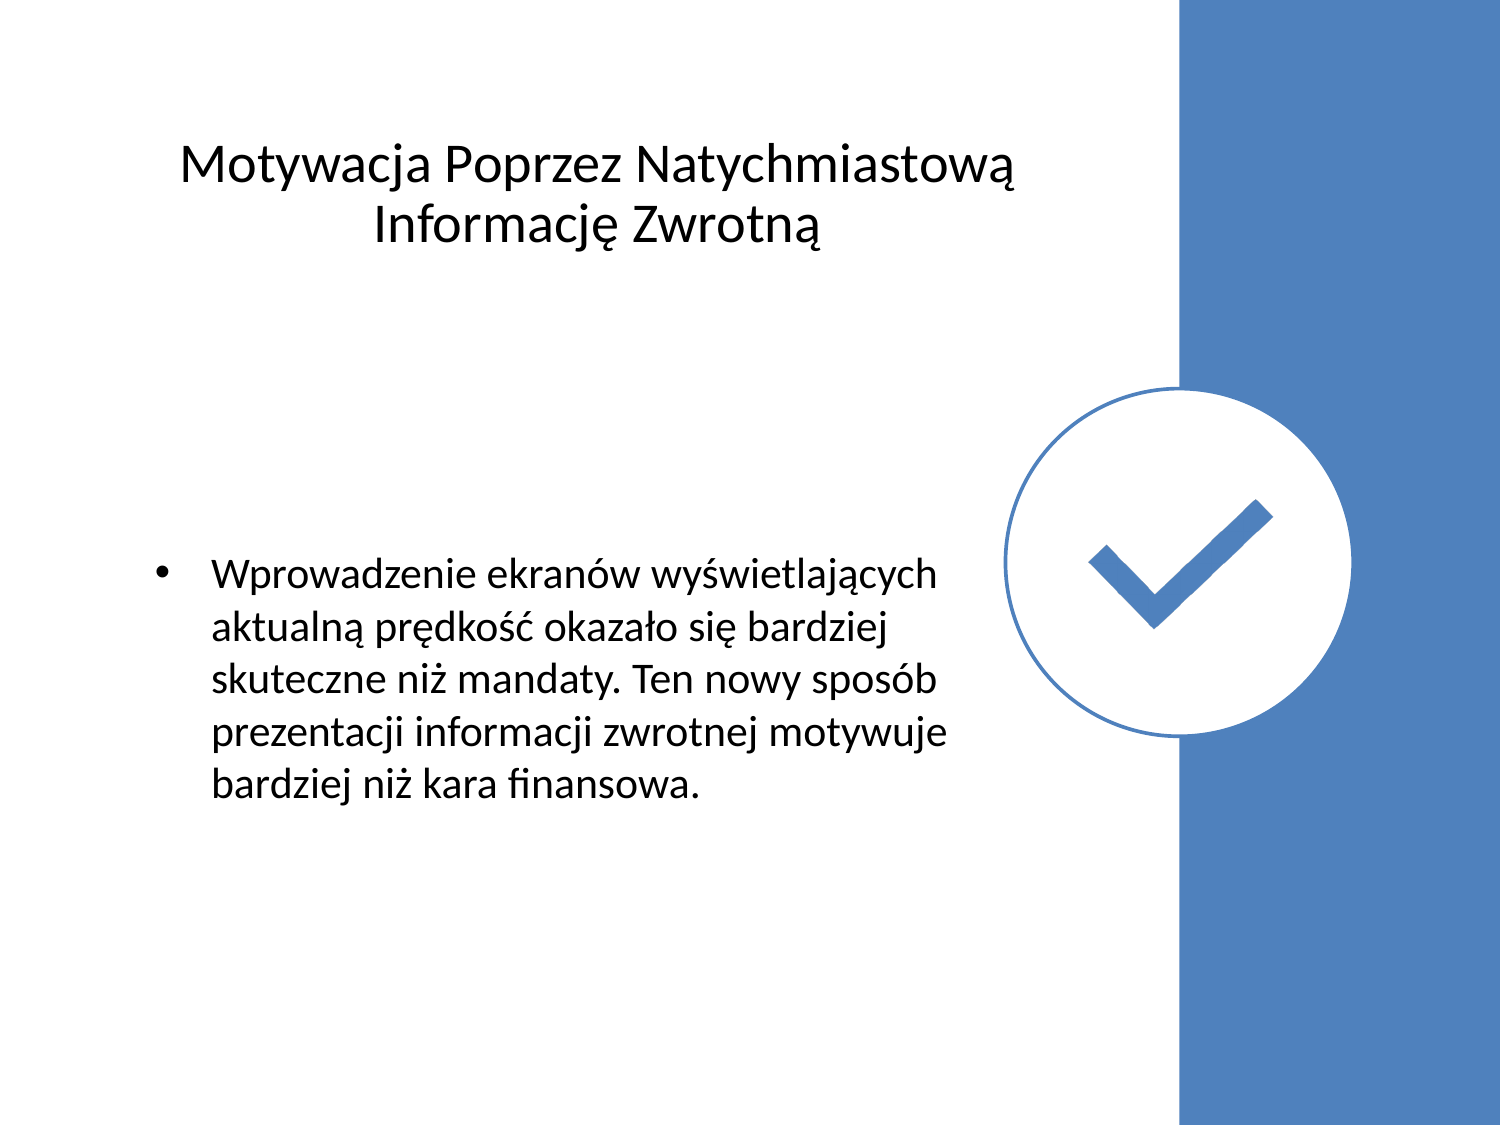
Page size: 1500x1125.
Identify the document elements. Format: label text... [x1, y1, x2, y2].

list Wprowadzenie ekranów wyświetlających aktualną prędkość okazało się bardziej skuteczne niż mandaty. Ten nowy sposób prezentacji informacji zwrotnej motywuje bardziej niż kara finansowa. [139, 365, 966, 987]
text_box [1003, 386, 1356, 739]
title Motywacja Poprzez Natychmiastową Informację Zwrotną [137, 112, 1058, 276]
picture [1086, 469, 1275, 658]
text_box [1177, 0, 1500, 1125]
